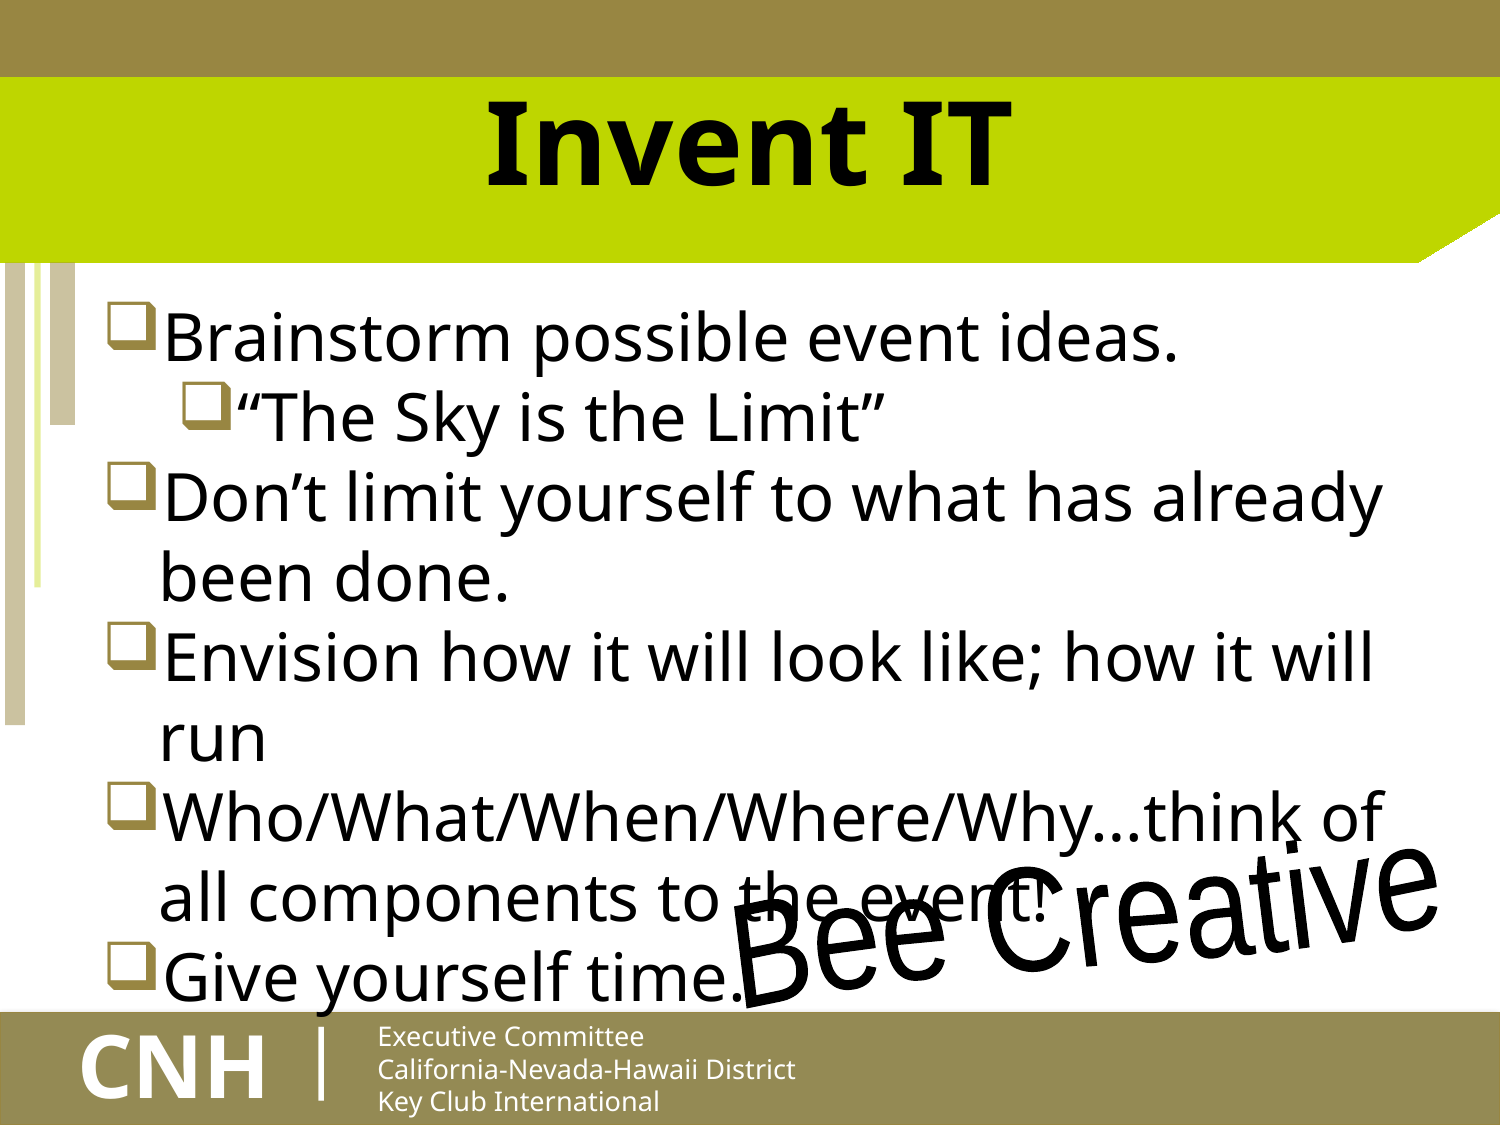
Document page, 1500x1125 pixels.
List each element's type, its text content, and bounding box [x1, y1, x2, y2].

title Invent IT [75, 45, 1425, 233]
text_box Brainstorm possible event ideas. “The Sky is the Limit” Don’t limit yourself to what has already been done. Envision how it will look like; how it will run Who/What/When/Where/Why…think of all components to the event! Give yourself time. [87, 287, 1475, 1052]
